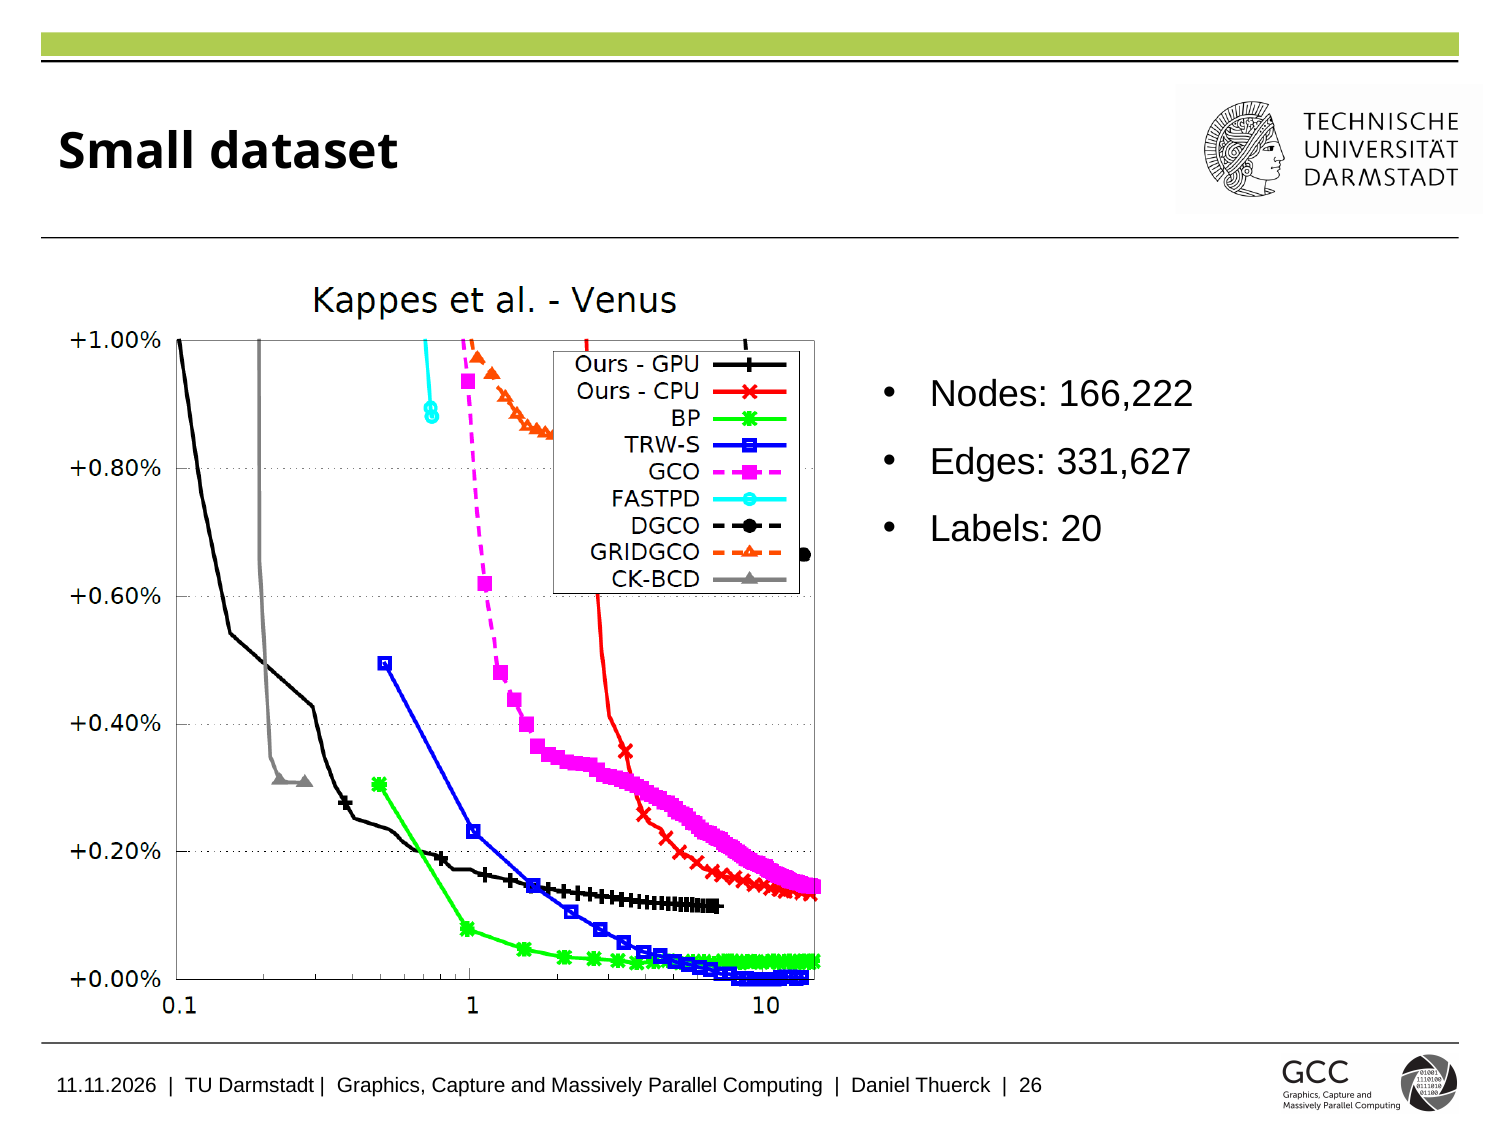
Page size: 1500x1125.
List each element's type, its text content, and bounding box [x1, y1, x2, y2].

text_box Nodes: 166,222 Edges: 331,627 Labels: 20 [868, 339, 1459, 557]
picture [1175, 84, 1483, 214]
picture [41, 243, 833, 1035]
title Small dataset [58, 79, 1149, 218]
picture [1281, 1053, 1459, 1114]
